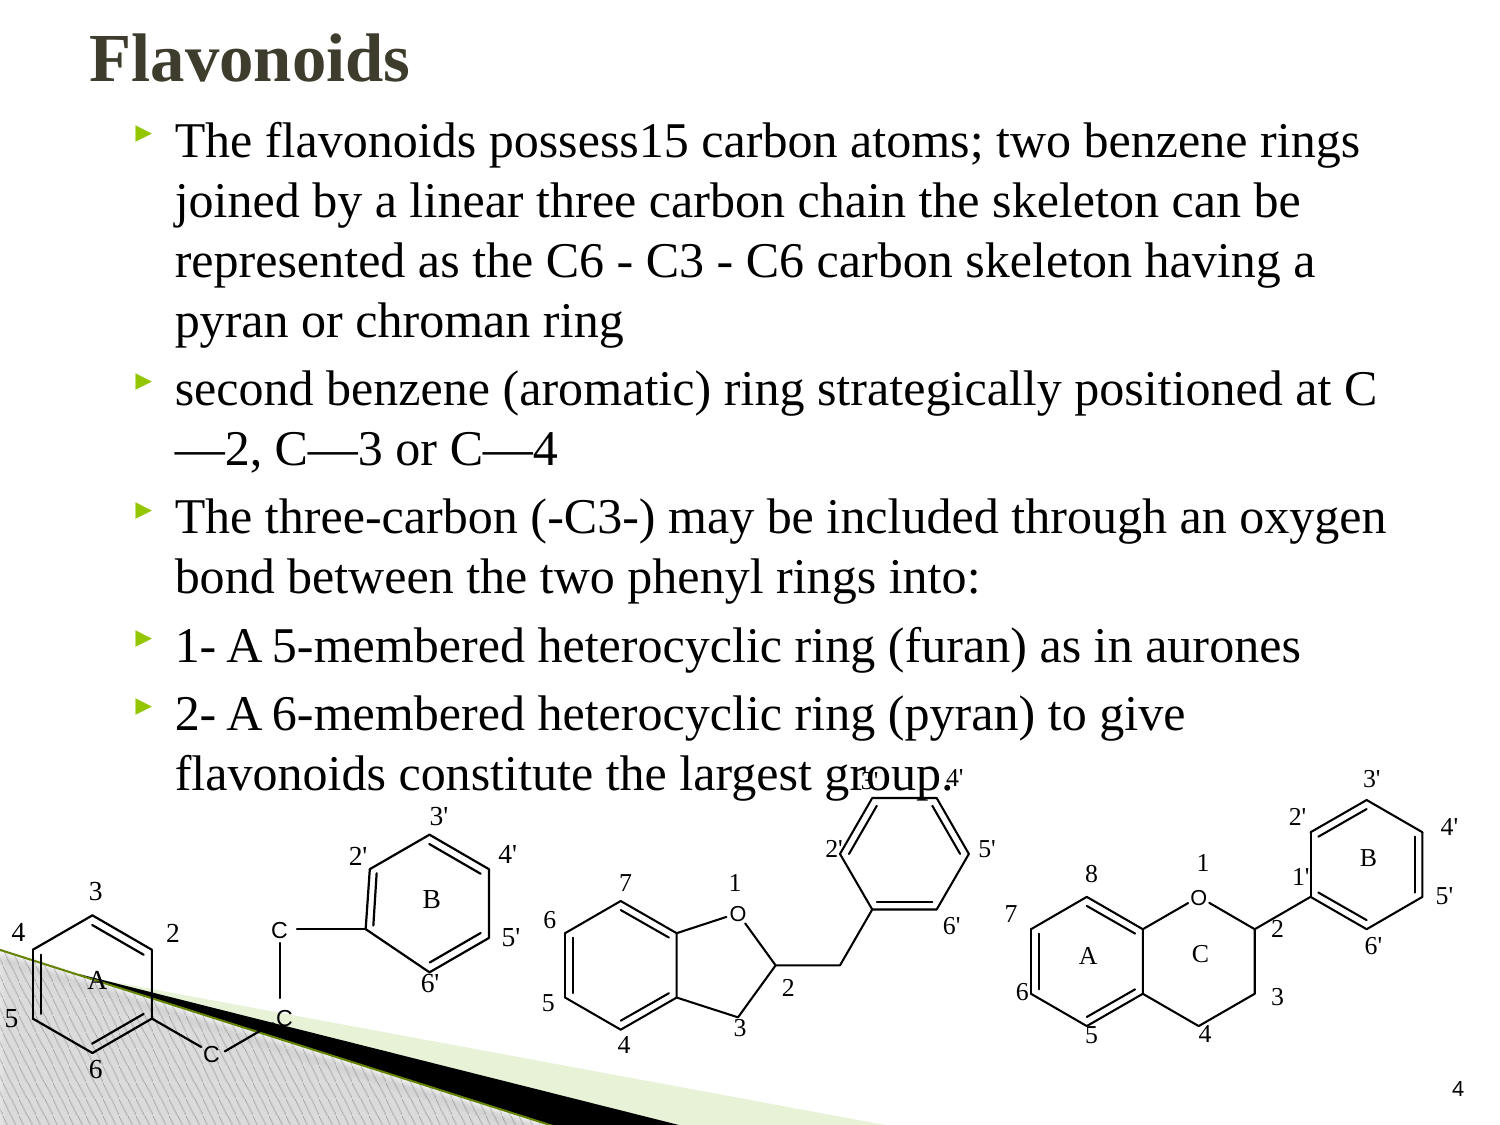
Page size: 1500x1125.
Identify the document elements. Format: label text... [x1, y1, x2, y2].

slide_number 4 [1418, 1051, 1479, 1112]
list The flavonoids possess15 carbon atoms; two benzene rings joined by a linear three carbon chain the skeleton can be represented as the C6 - C3 - C6 carbon skeleton having a pyran or chroman ring second benzene (aromatic) ring strategically positioned at C—2, C—3 or C—4 The three-carbon (-C3-) may be included through an oxygen bond between the two phenyl rings into: 1- A 5-membered heterocyclic ring (furan) as in aurones 2- A 6-membered heterocyclic ring (pyran) to give flavonoids constitute the largest group. [99, 108, 1425, 804]
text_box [0, 799, 526, 1090]
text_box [537, 762, 999, 1065]
title Flavonoids [75, 0, 1425, 108]
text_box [999, 762, 1463, 1055]
